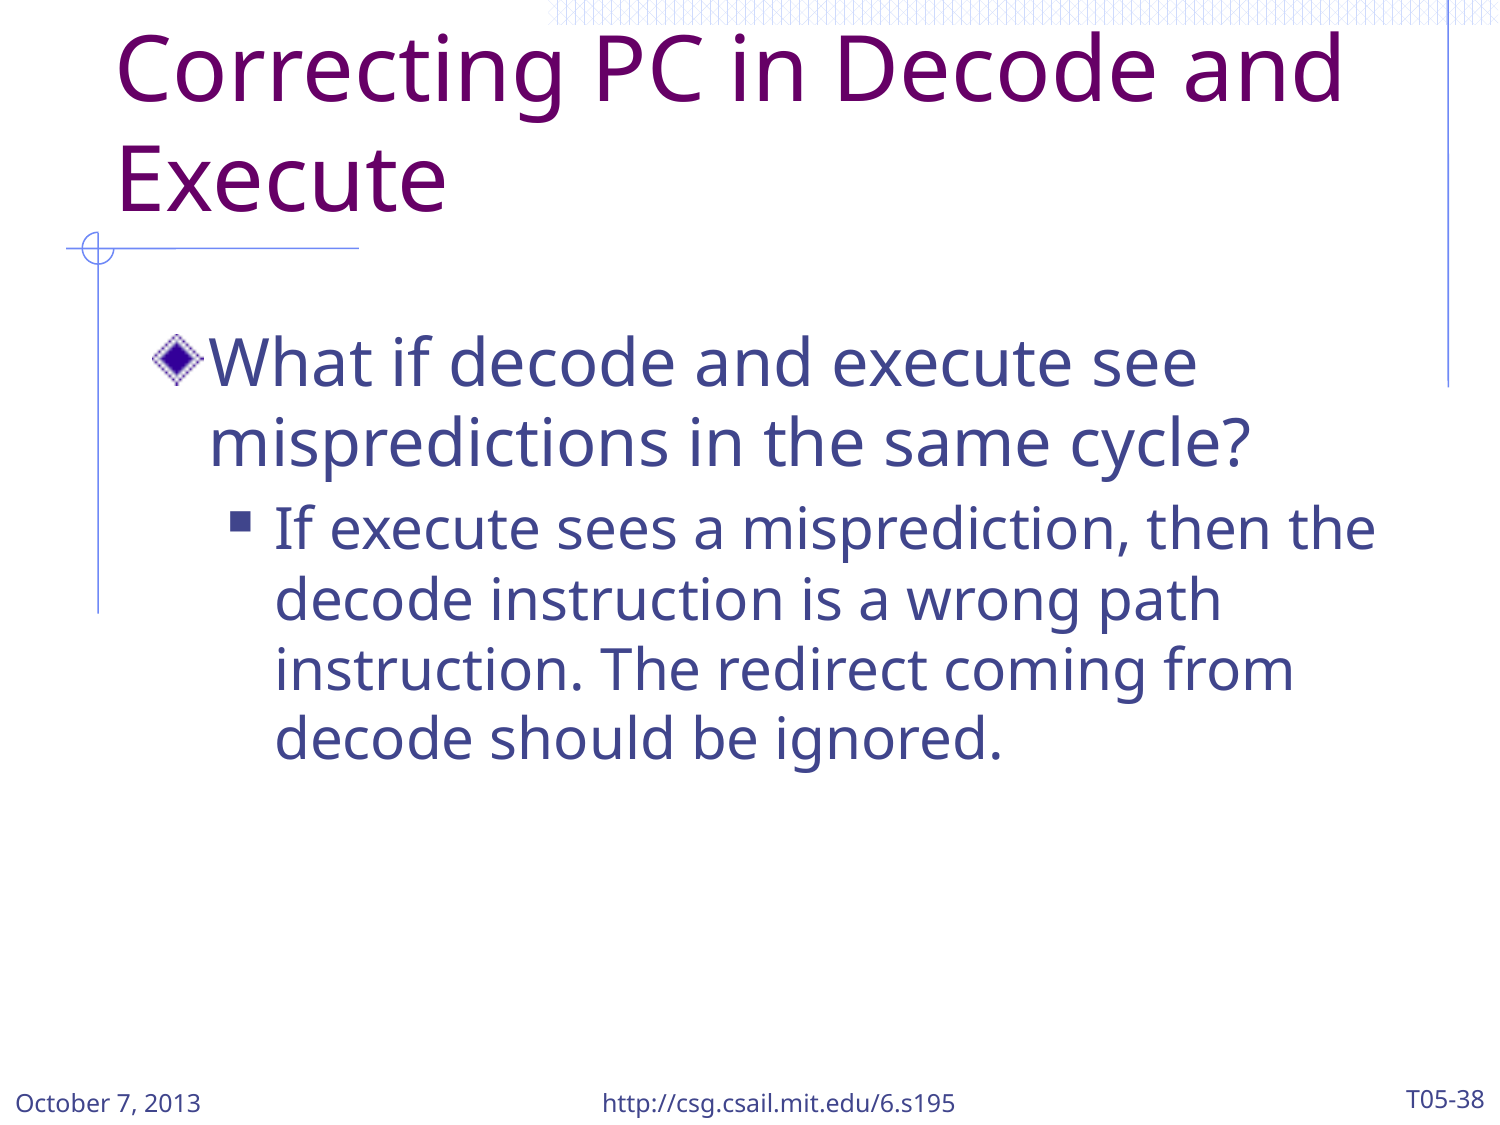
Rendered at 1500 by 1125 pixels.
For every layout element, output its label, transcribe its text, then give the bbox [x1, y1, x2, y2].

picture [152, 334, 204, 386]
list What if decode and execute see mispredictions in the same cycle? If execute sees a misprediction, then the decode instruction is a wrong path instruction. The redirect coming from decode should be ignored. [137, 312, 1413, 988]
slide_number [0, 1049, 313, 1125]
slide_number T05-38 [1187, 1049, 1500, 1125]
title Correcting PC in Decode and Execute [99, 49, 1376, 238]
footer http://csg.csail.mit.edu/6.s195 [508, 1049, 1051, 1125]
